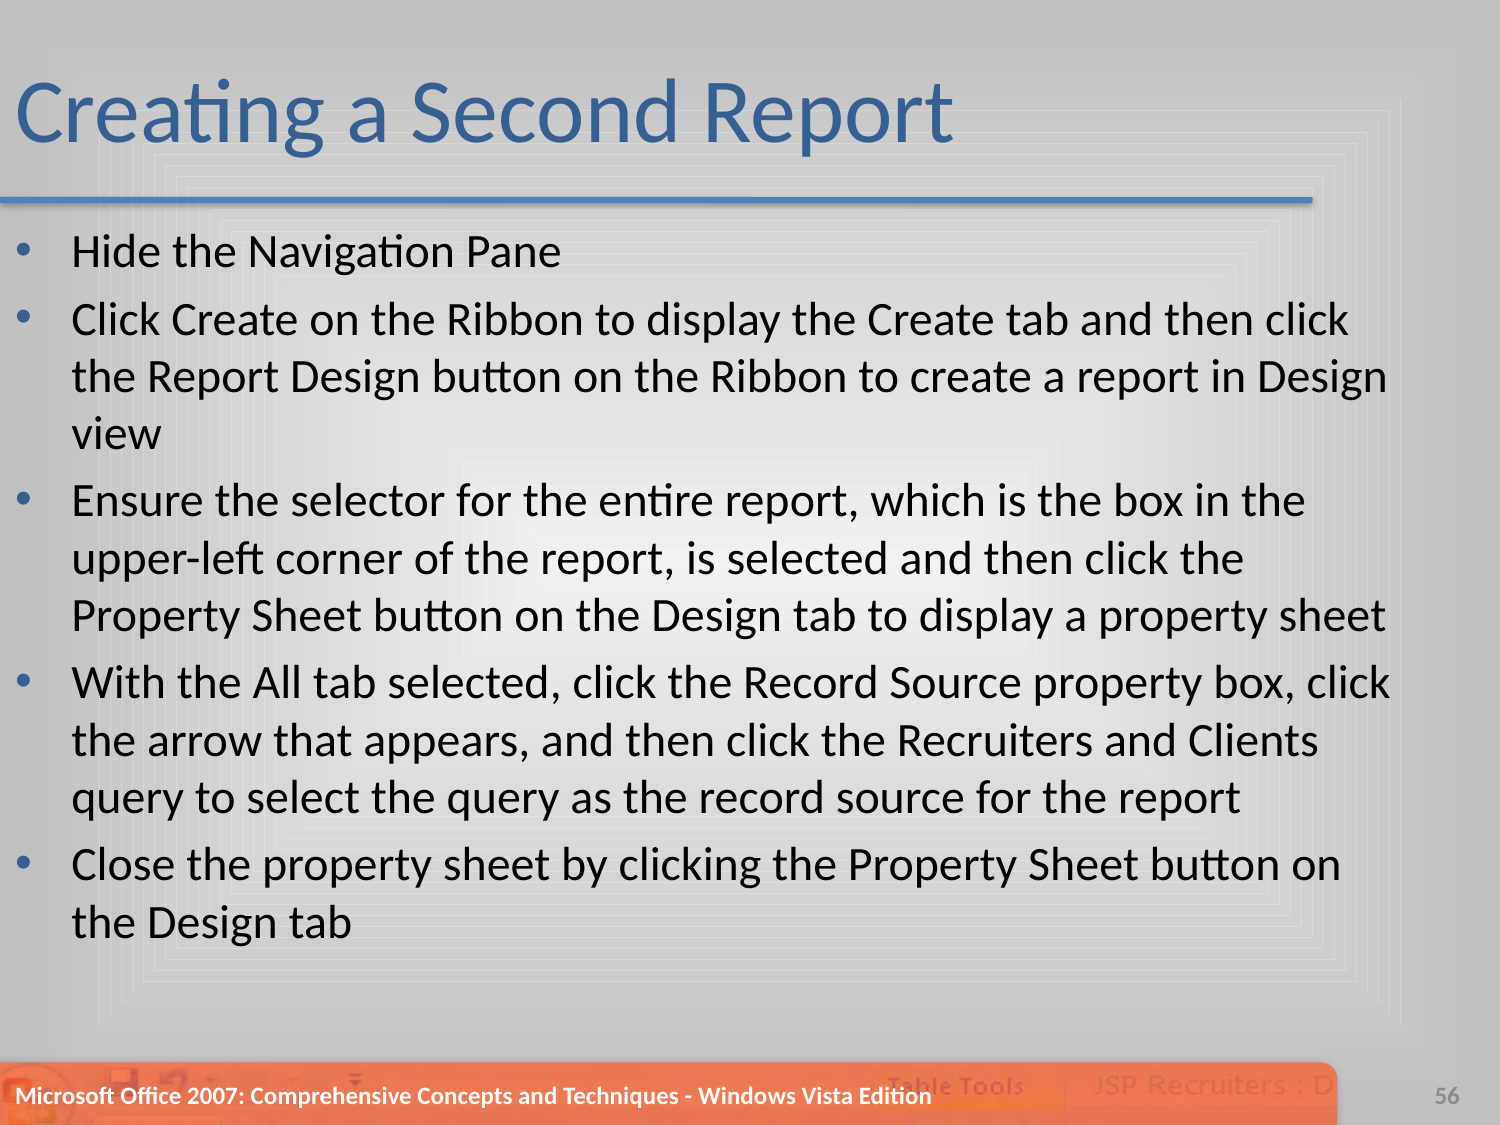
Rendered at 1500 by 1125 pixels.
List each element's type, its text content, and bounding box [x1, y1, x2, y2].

picture [0, 1062, 1338, 1125]
list Hide the Navigation Pane Click Create on the Ribbon to display the Create tab and then click the Report Design button on the Ribbon to create a report in Design view Ensure the selector for the entire report, which is the box in the upper-left corner of the report, is selected and then click the Property Sheet button on the Design tab to display a property sheet With the All tab selected, click the Record Source property box, click the arrow that appears, and then click the Recruiters and Clients query to select the query as the record source for the report Close the property sheet by clicking the Property Sheet button on the Design tab [0, 212, 1426, 1006]
title Creating a Second Report [0, 12, 1426, 201]
slide_number 56 [1387, 1065, 1475, 1125]
footer Microsoft Office 2007: Comprehensive Concepts and Techniques - Windows Vista Edition [0, 1065, 1300, 1125]
